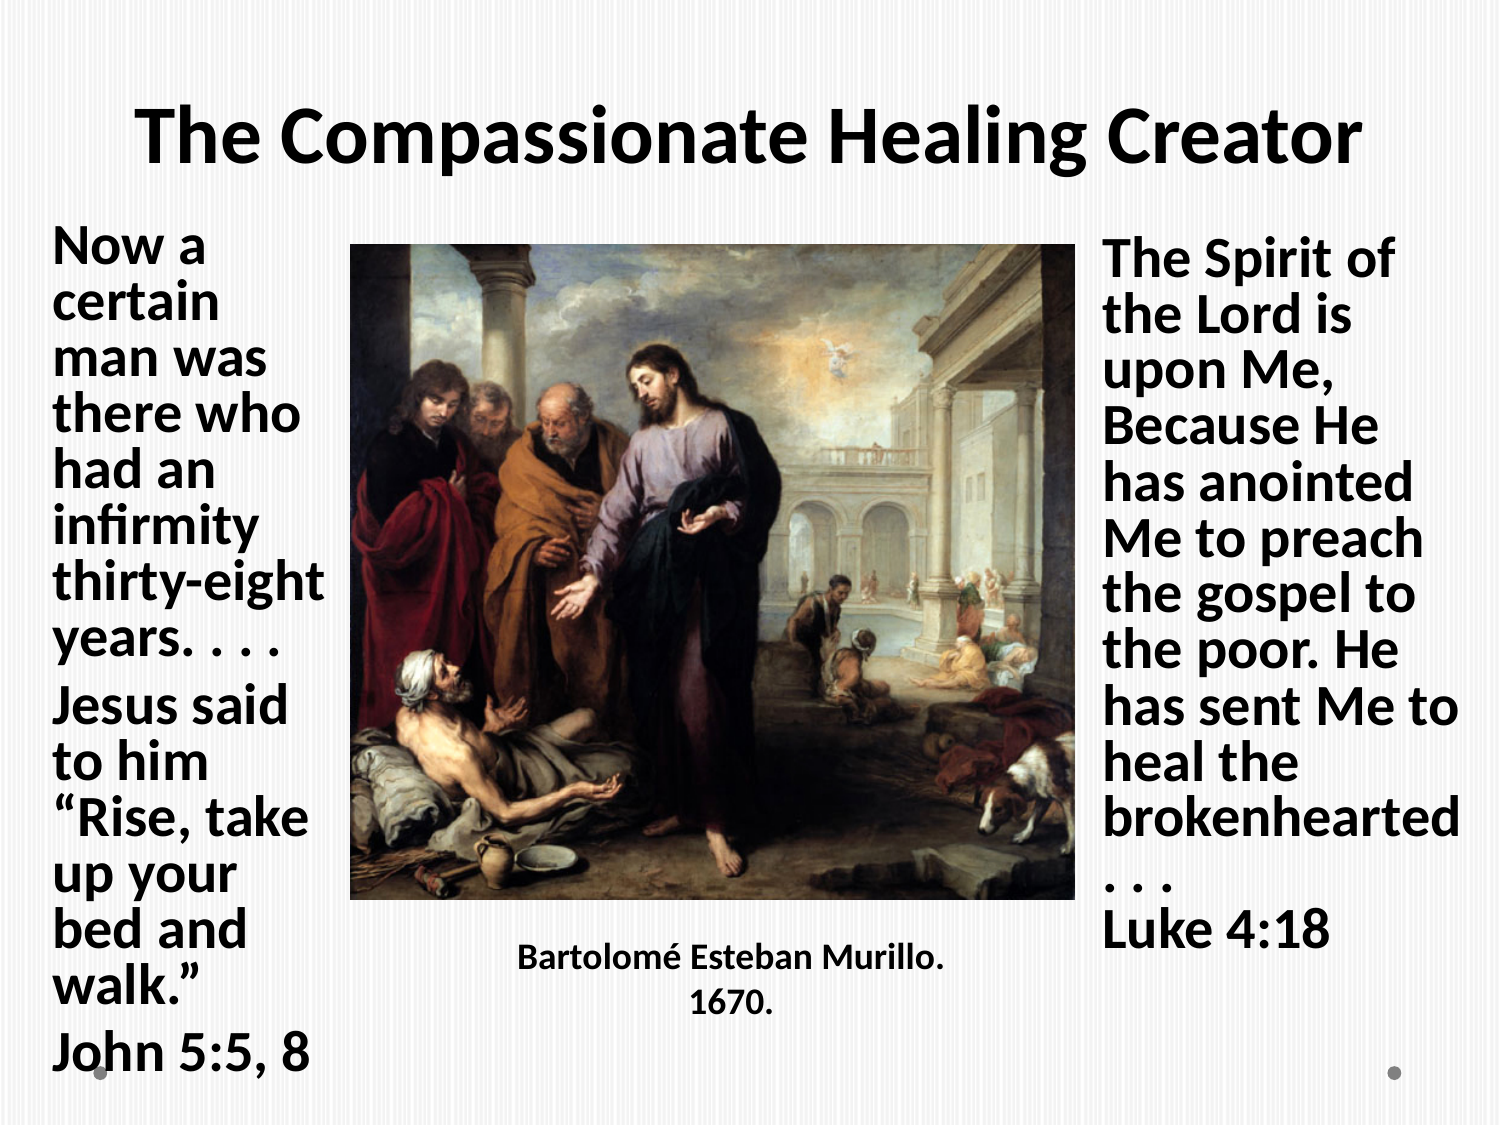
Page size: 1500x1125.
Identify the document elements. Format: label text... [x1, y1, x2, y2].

text_box The Spirit of the Lord is upon Me, Because He has anointed Me to preach the gospel to the poor. He has sent Me to heal the brokenhearted . . . Luke 4:18 [1087, 224, 1488, 968]
picture [349, 243, 1076, 901]
title The Compassionate Healing Creator [75, 50, 1425, 188]
list Now a certain man was there who had an infirmity thirty-eight years. . . . Jesus said to him “Rise, take up your bed and walk.” John 5:5, 8 [37, 212, 350, 1013]
text_box Bartolomé Esteban Murillo. 1670. [487, 924, 975, 1030]
